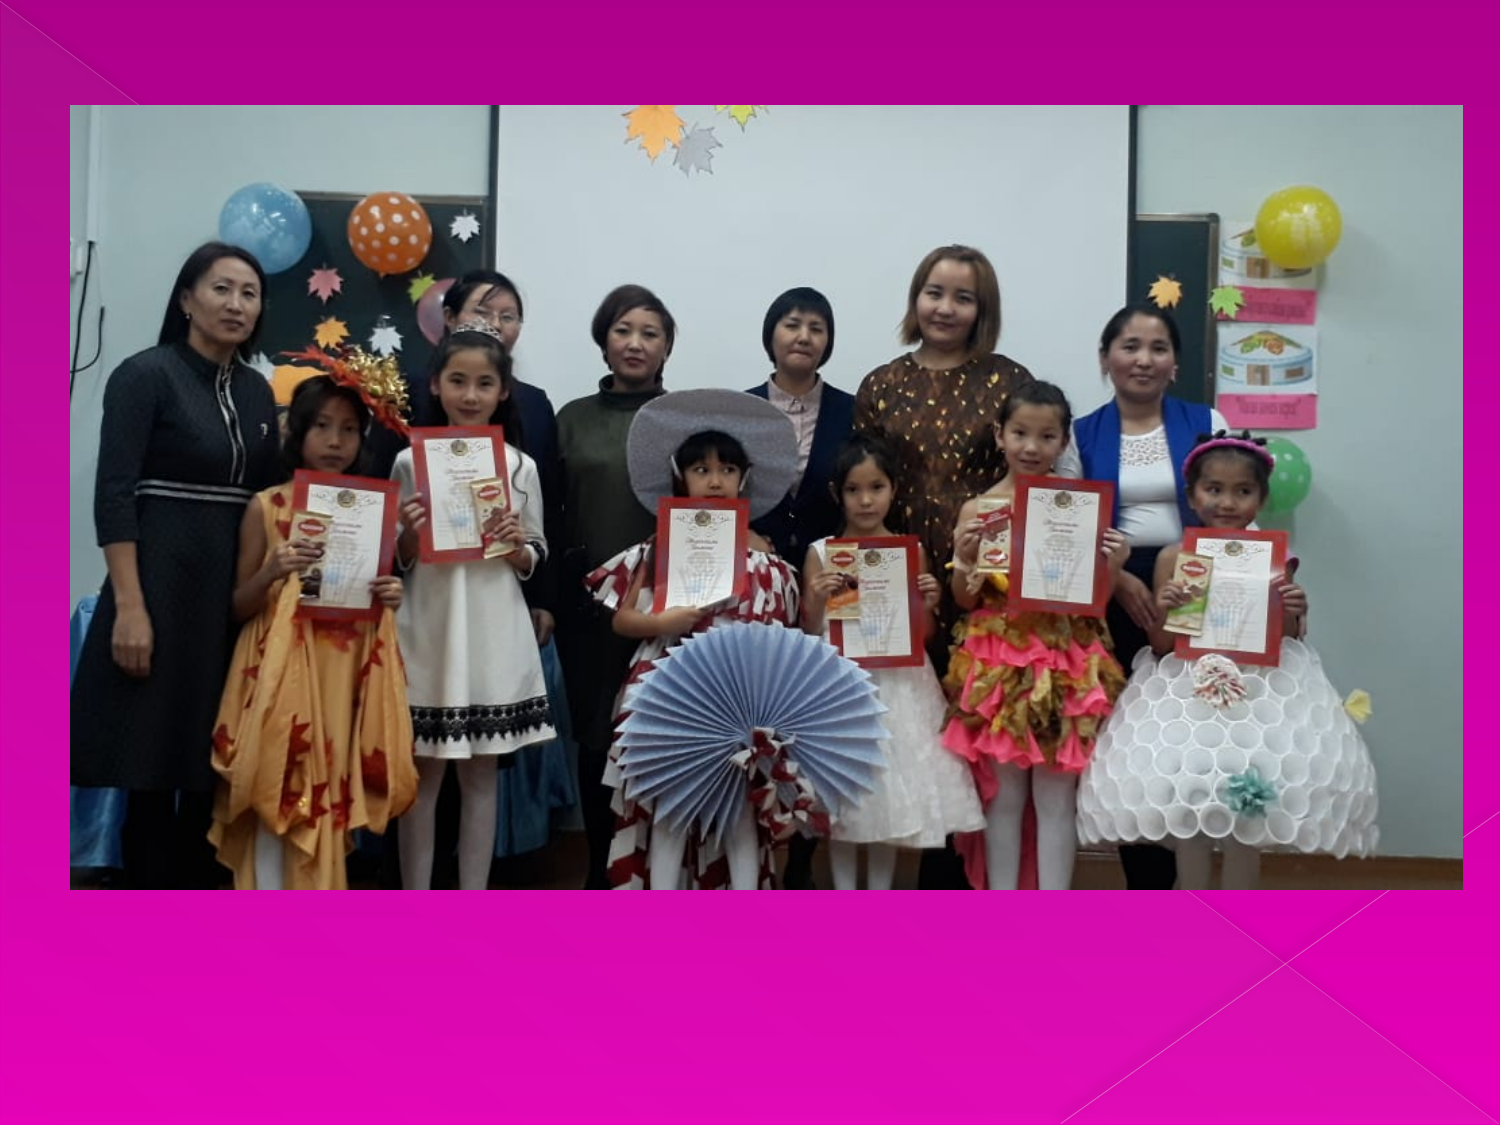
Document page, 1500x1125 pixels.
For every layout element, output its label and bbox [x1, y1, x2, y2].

list [70, 105, 1463, 890]
